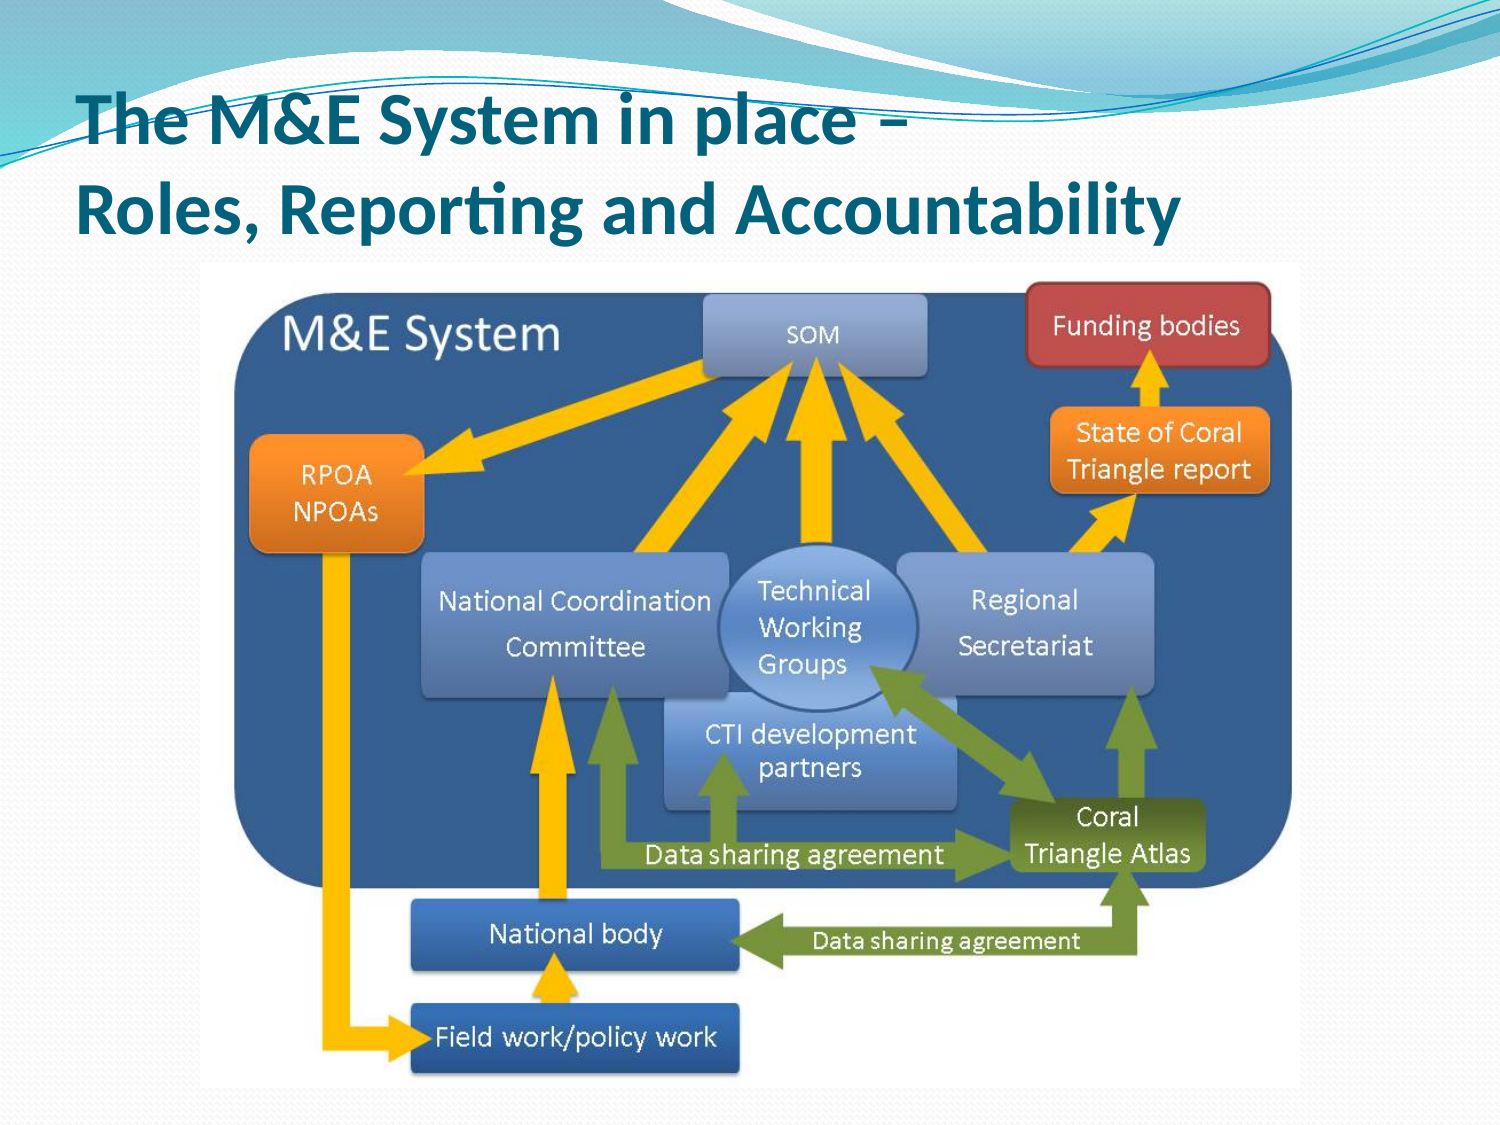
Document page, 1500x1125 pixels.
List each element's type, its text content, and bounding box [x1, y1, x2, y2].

picture [199, 262, 1301, 1088]
title The M&E System in place – Roles, Reporting and Accountability [75, 24, 1425, 250]
